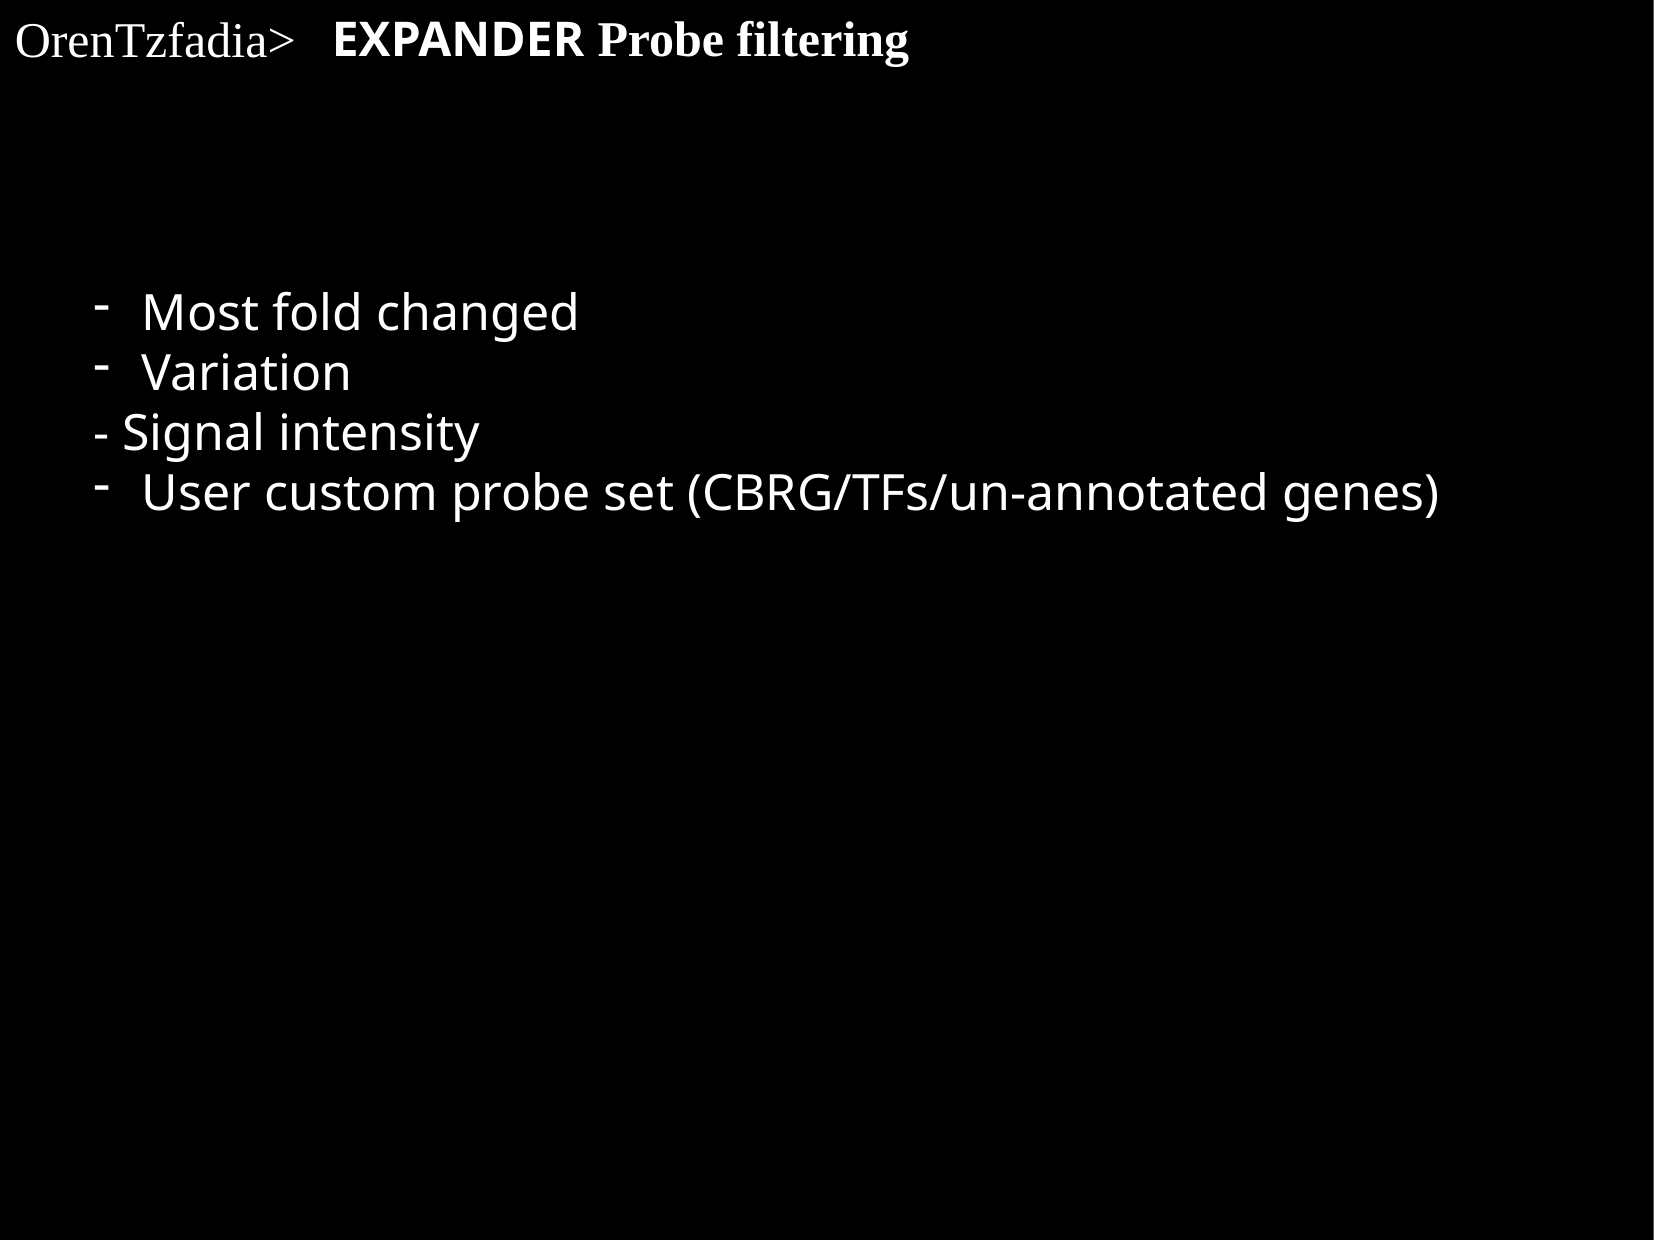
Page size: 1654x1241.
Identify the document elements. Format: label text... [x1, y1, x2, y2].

text_box Most fold changed Variation - Signal intensity User custom probe set (CBRG/TFs/un-annotated genes) [78, 273, 1483, 588]
title EXPANDER Probe filtering [0, 0, 1327, 143]
text_box OrenTzfadia> [0, 0, 391, 75]
